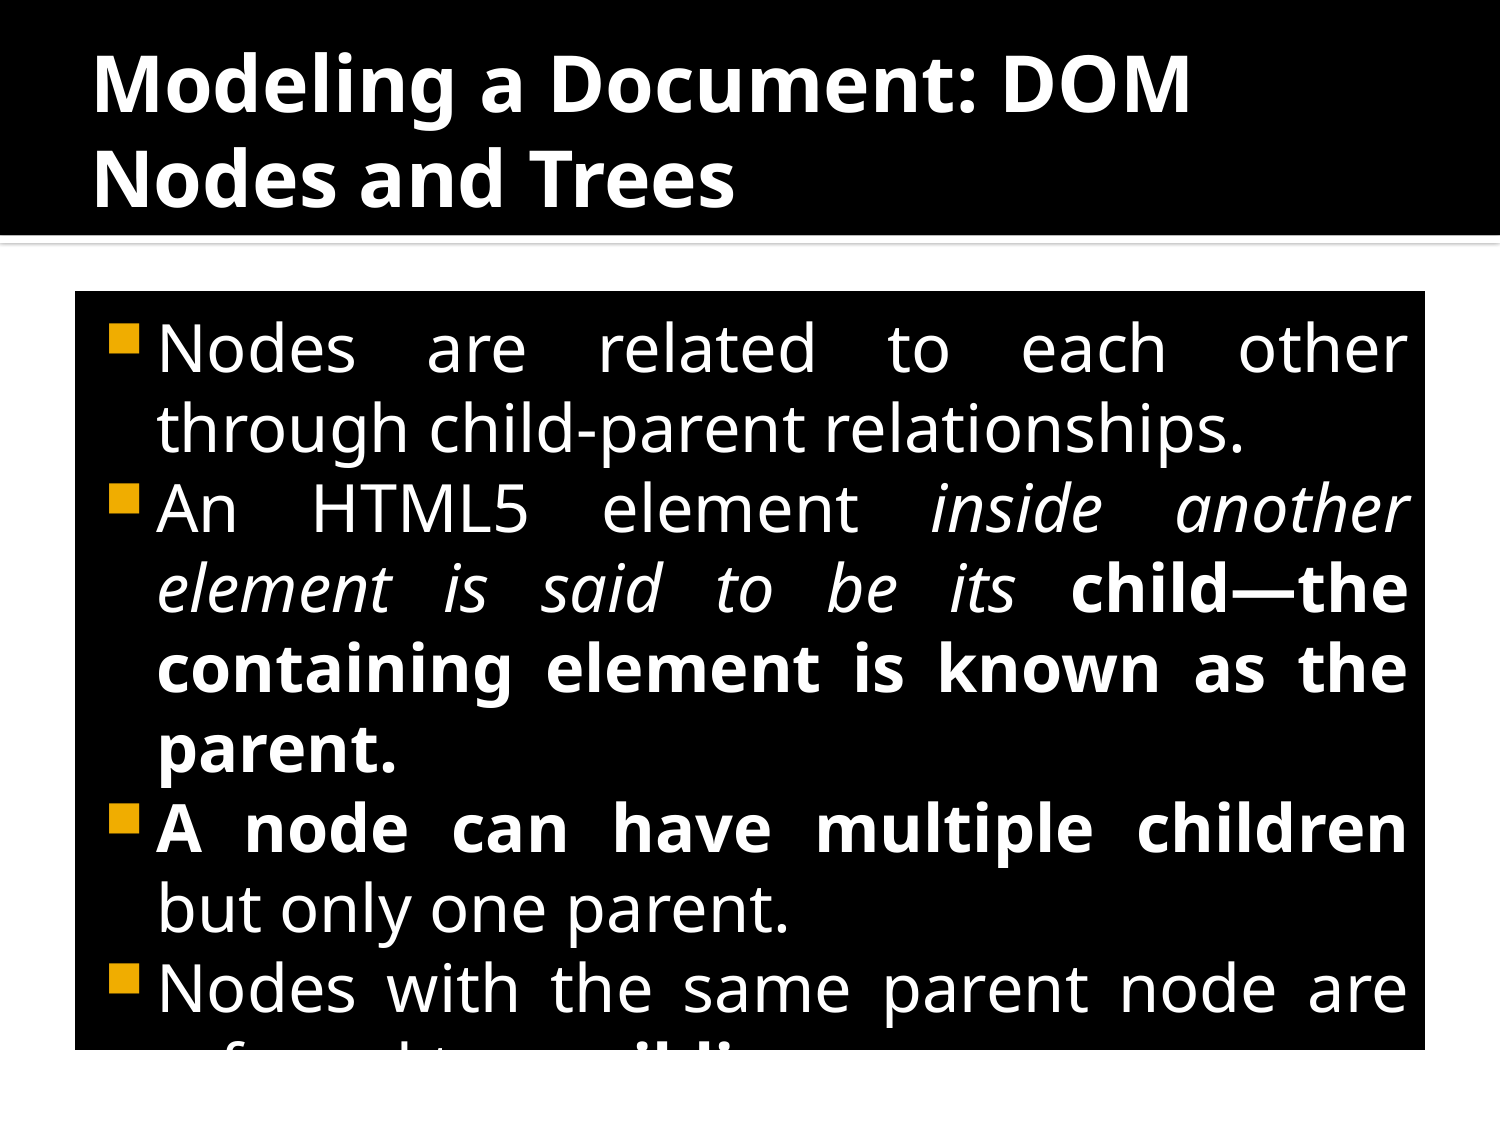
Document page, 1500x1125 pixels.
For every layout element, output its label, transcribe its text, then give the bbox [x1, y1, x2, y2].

list Nodes are related to each other through child-parent relationships. An HTML5 element inside another element is said to be its child—the containing element is known as the parent. A node can have multiple children but only one parent. Nodes with the same parent node are referred to as siblings. [75, 291, 1425, 1050]
title Modeling a Document: DOM Nodes and Trees [75, 25, 1425, 231]
